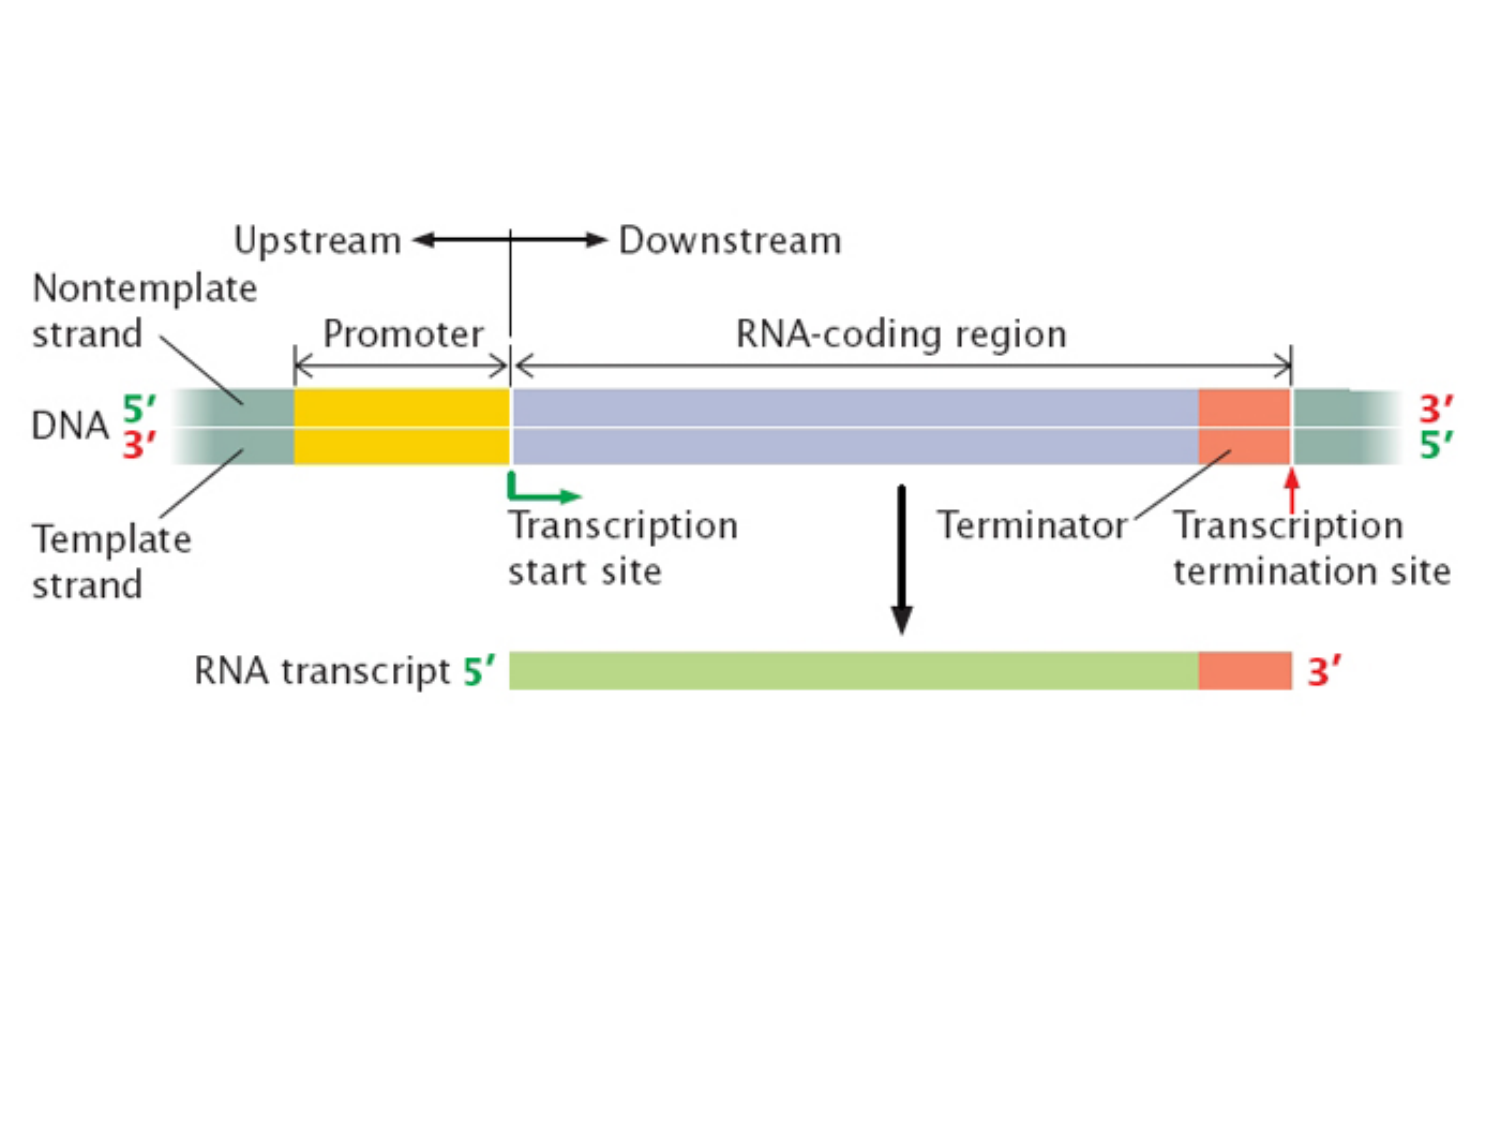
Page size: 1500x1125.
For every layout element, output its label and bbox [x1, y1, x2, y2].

picture [0, 207, 1500, 772]
